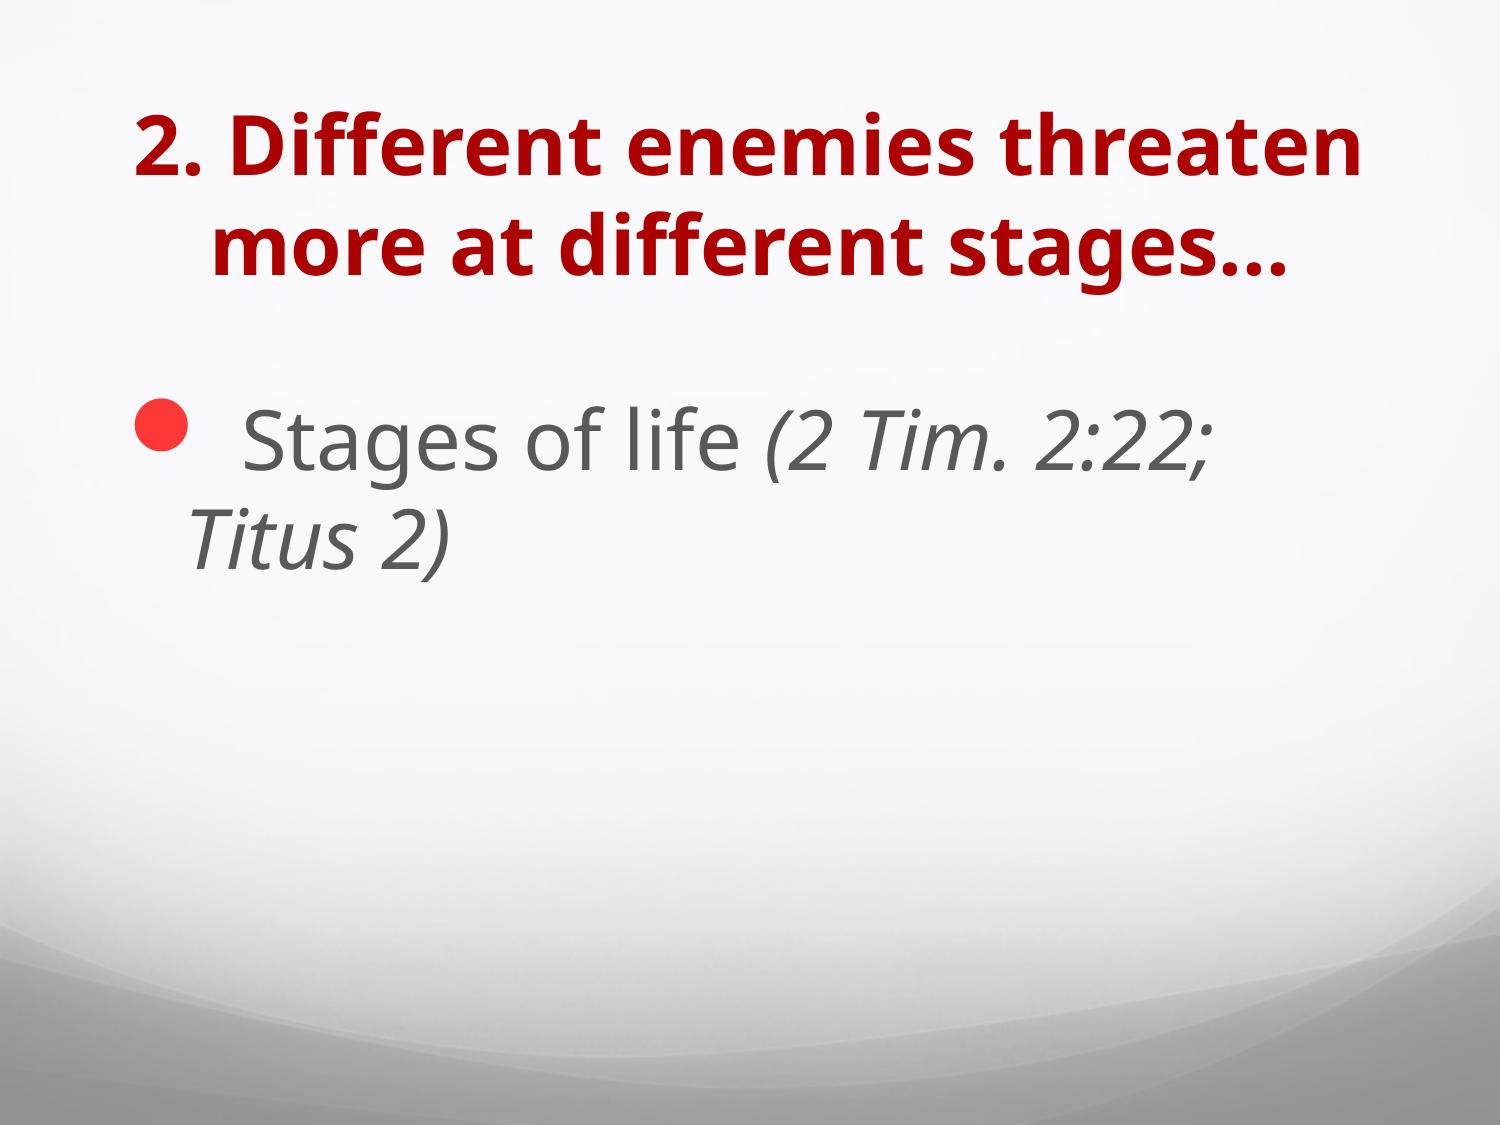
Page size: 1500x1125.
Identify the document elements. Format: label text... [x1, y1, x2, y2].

title 2. Different enemies threaten more at different stages... [37, 0, 1463, 300]
list Stages of life (2 Tim. 2:22; Titus 2) [112, 379, 1388, 1125]
